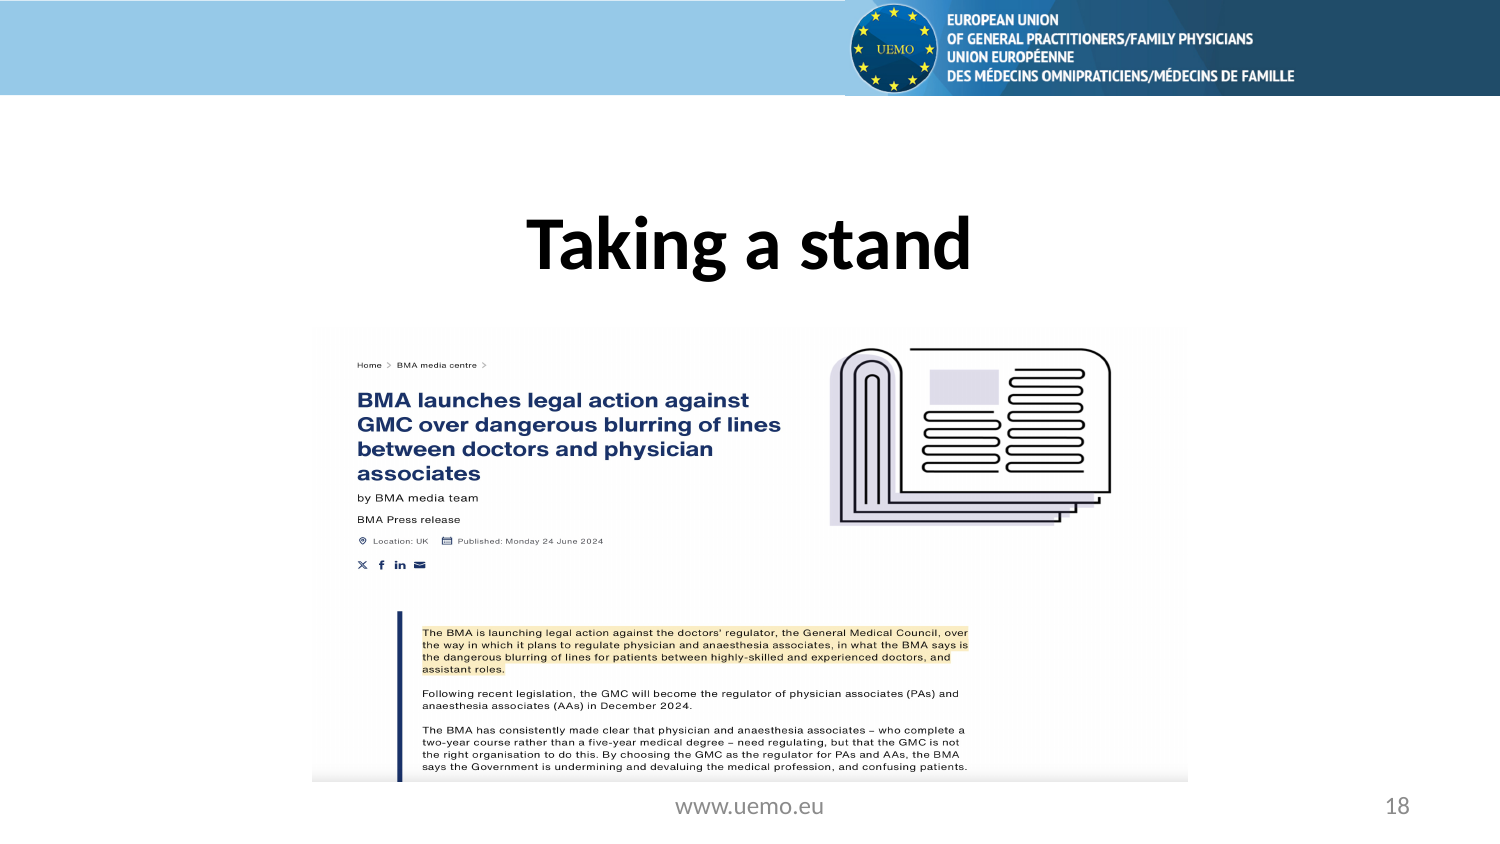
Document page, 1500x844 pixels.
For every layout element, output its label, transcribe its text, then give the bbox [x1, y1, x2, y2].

footer www.uemo.eu [512, 790, 988, 827]
picture [845, 0, 1500, 96]
text_box [0, 0, 844, 96]
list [312, 327, 1188, 783]
title Taking a stand [75, 185, 1425, 292]
slide_number 18 [1074, 782, 1425, 827]
